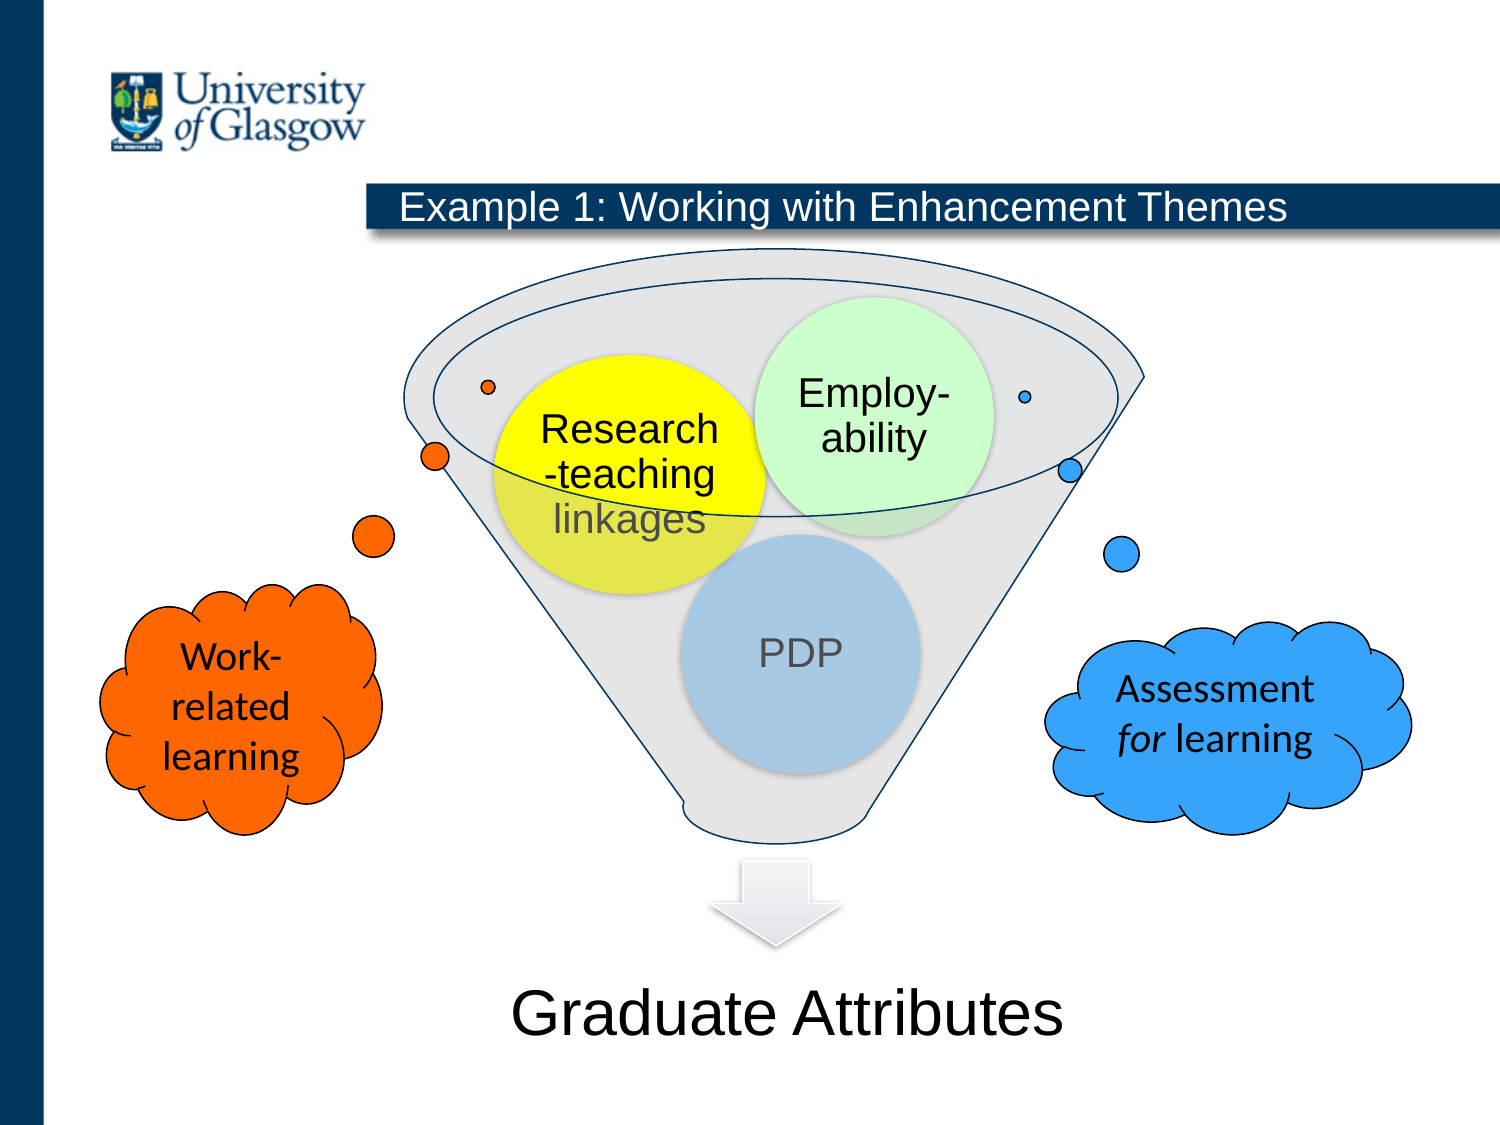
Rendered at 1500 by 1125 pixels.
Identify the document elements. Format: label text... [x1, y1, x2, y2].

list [100, 243, 1452, 1094]
text_box Example 1: Working with Enhancement Themes [383, 172, 1459, 238]
picture [0, 0, 1500, 1125]
